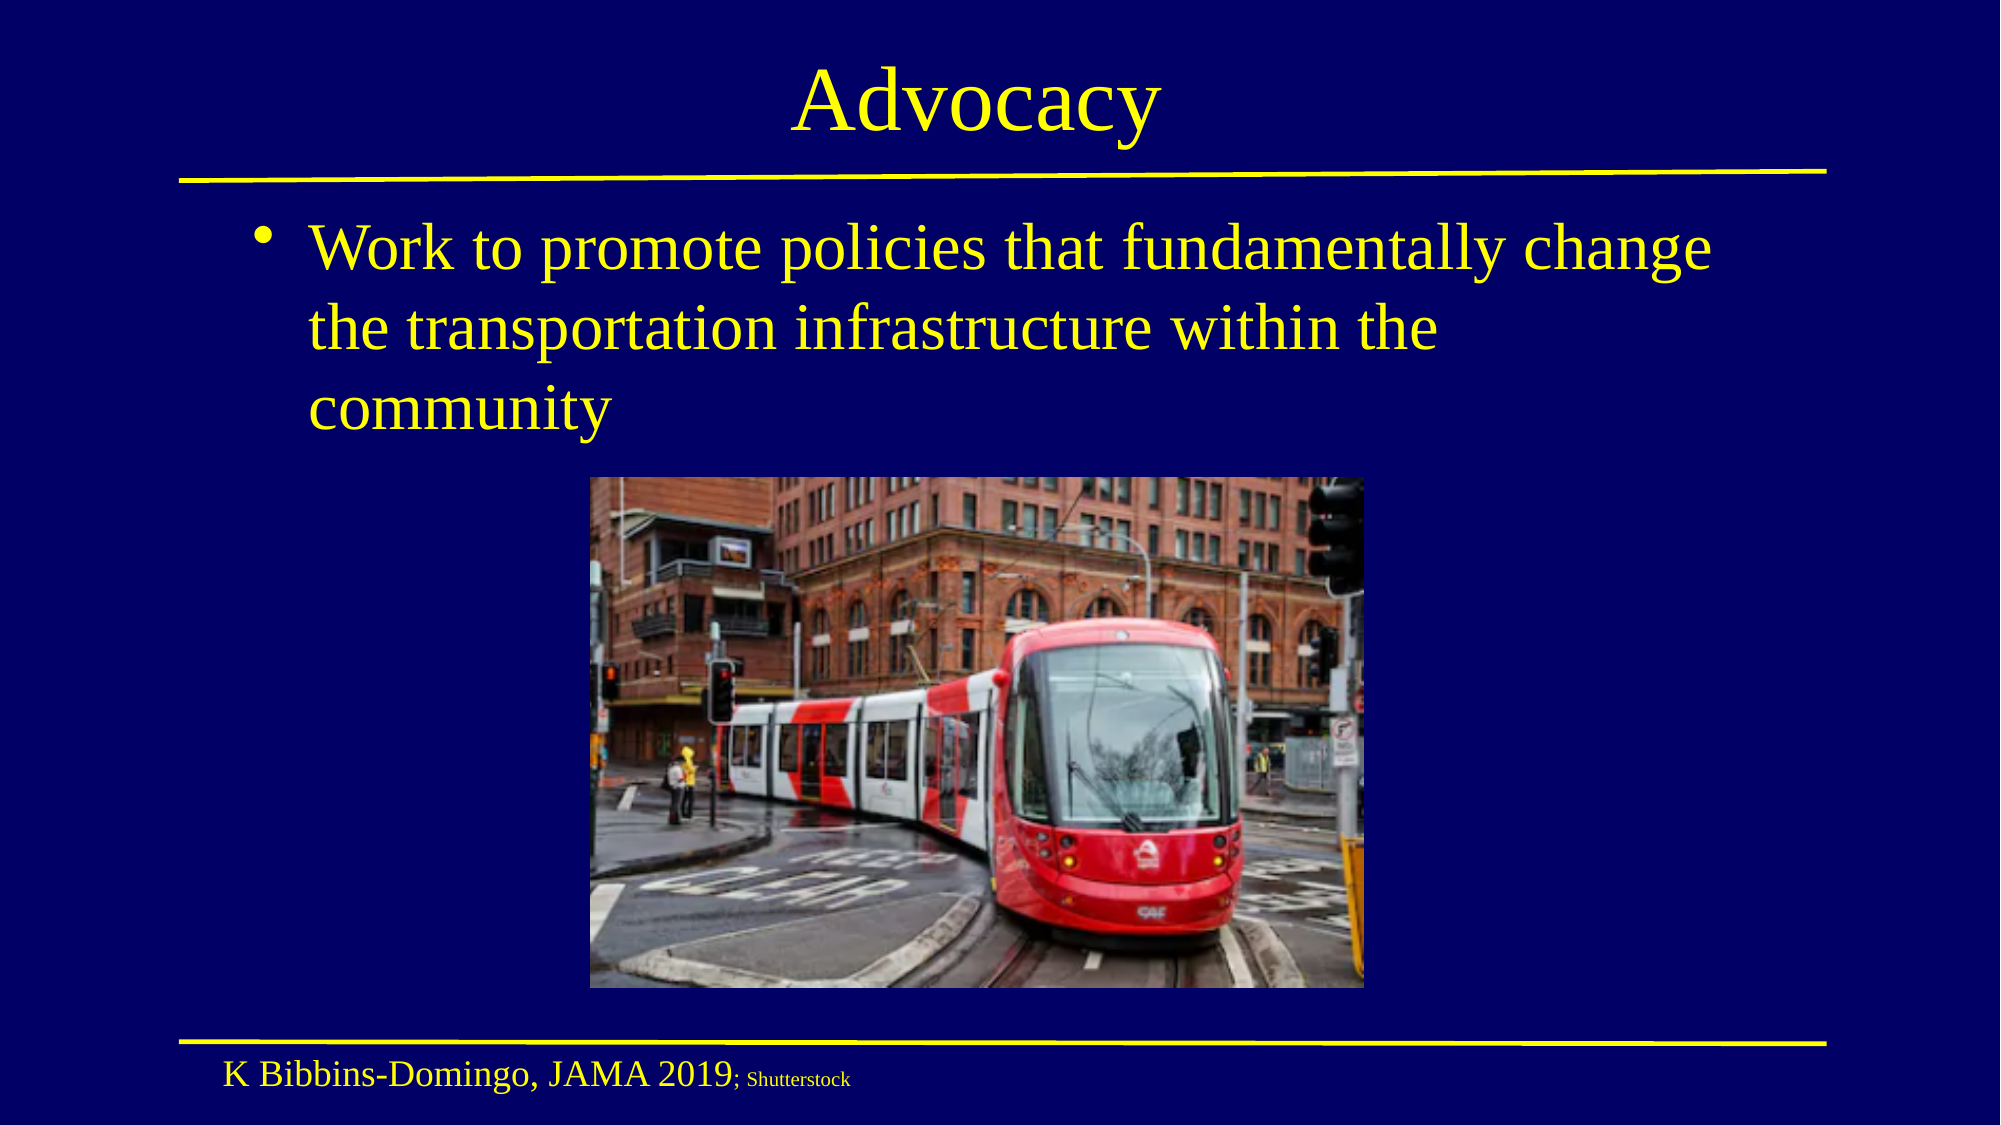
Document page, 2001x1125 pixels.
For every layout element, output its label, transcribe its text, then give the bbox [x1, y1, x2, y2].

title Advocacy [339, 31, 1615, 157]
list Work to promote policies that fundamentally change the transportation infrastructure within the community [237, 195, 1769, 464]
text_box K Bibbins-Domingo, JAMA 2019; Shutterstock [207, 1041, 1003, 1125]
picture [590, 477, 1364, 988]
